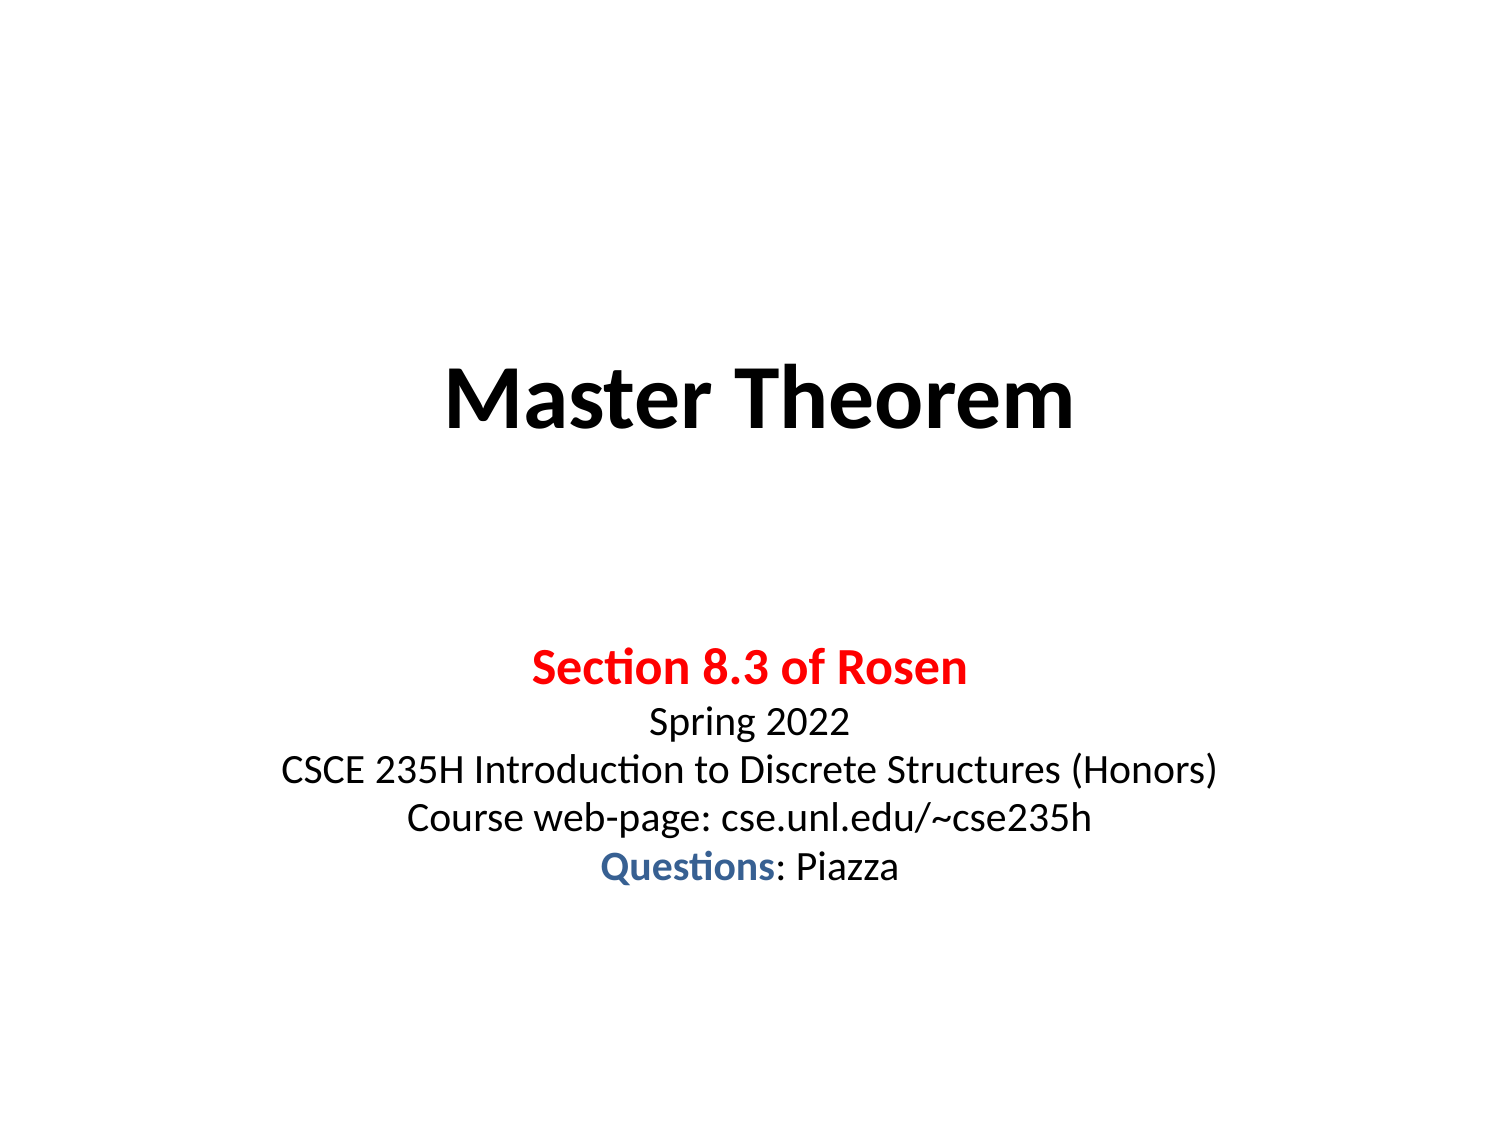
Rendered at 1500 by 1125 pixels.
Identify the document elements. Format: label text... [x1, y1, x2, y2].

subtitle Section 8.3 of Rosen Spring 2022 CSCE 235H Introduction to Discrete Structures (Honors) Course web-page: cse.unl.edu/~cse235h Questions: Piazza [200, 637, 1300, 925]
title Master Theorem [112, 112, 1388, 591]
